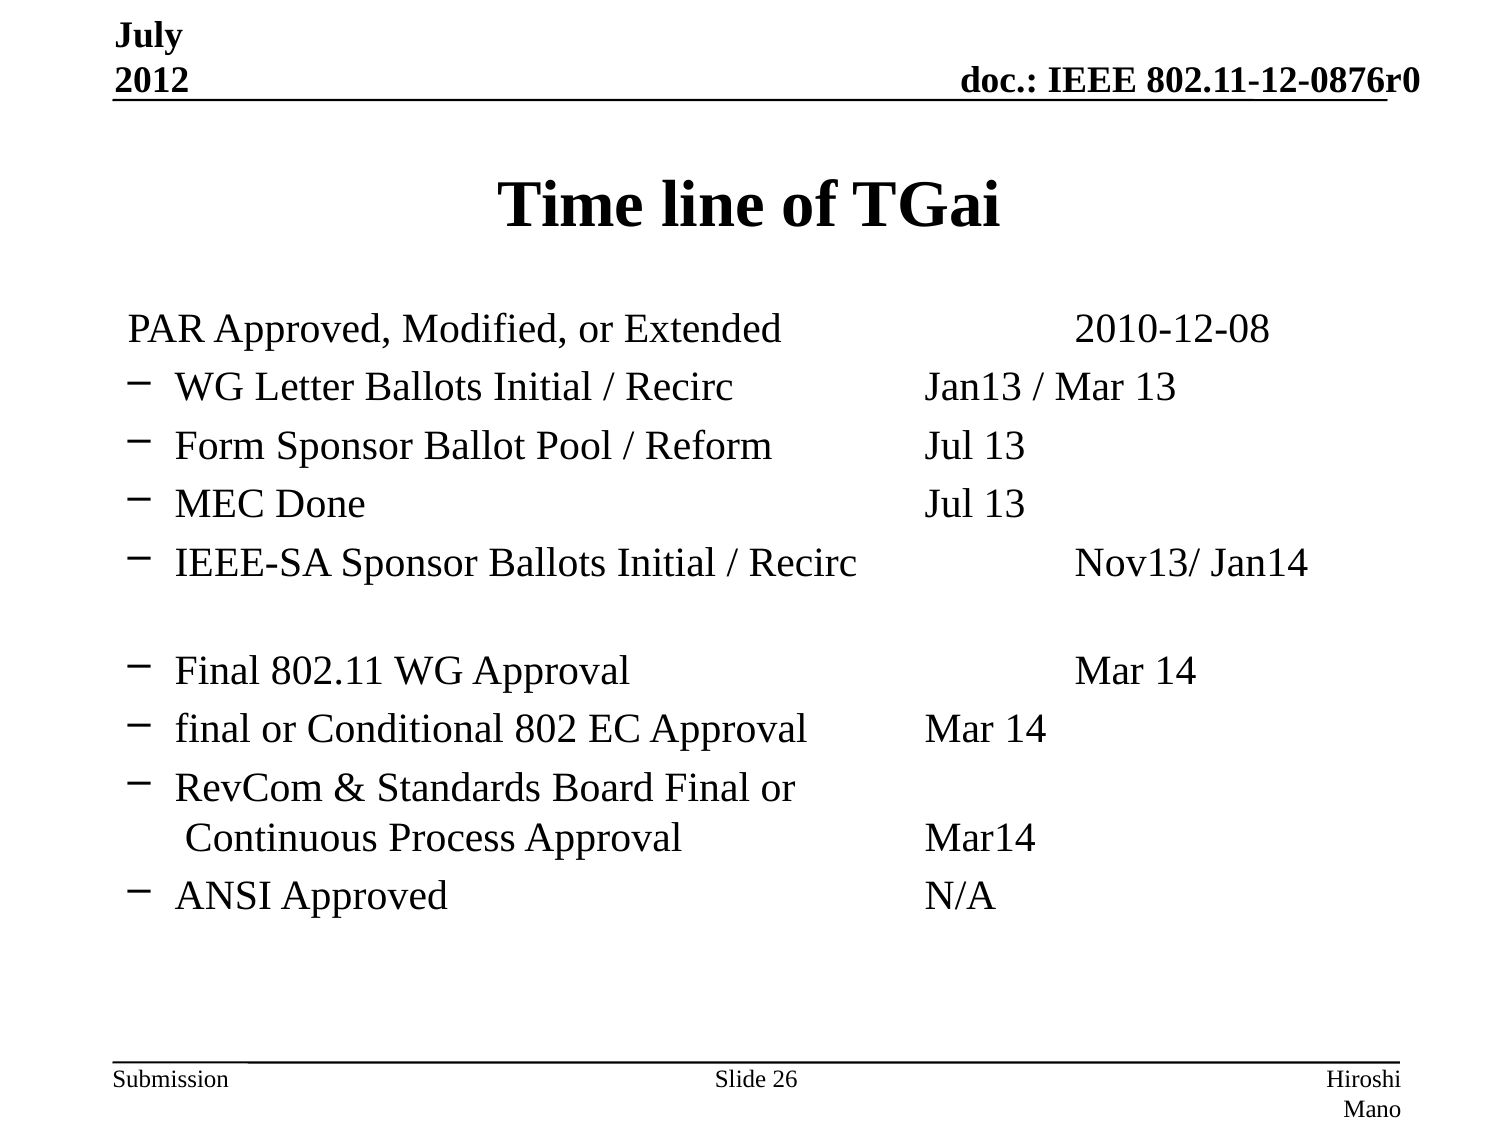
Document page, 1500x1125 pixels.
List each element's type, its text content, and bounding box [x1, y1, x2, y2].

footer Hiroshi Mano (ATRD, Root, Lab) [1324, 1061, 1402, 1093]
title Time line of TGai [112, 112, 1388, 224]
slide_number Slide 26 [712, 1061, 800, 1093]
list PAR Approved, Modified, or Extended 2010-12-08 WG Letter Ballots Initial / Recirc Jan13 / Mar 13 Form Sponsor Ballot Pool / Reform Jul 13 MEC Done Jul 13 IEEE-SA Sponsor Ballots Initial / Recirc Nov13/ Jan14 Final 802.11 WG Approval Mar 14 final or Conditional 802 EC Approval Mar 14 RevCom & Standards Board Final or Continuous Process Approval Mar14 ANSI Approved N/A [37, 224, 1500, 1001]
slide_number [114, 54, 259, 101]
